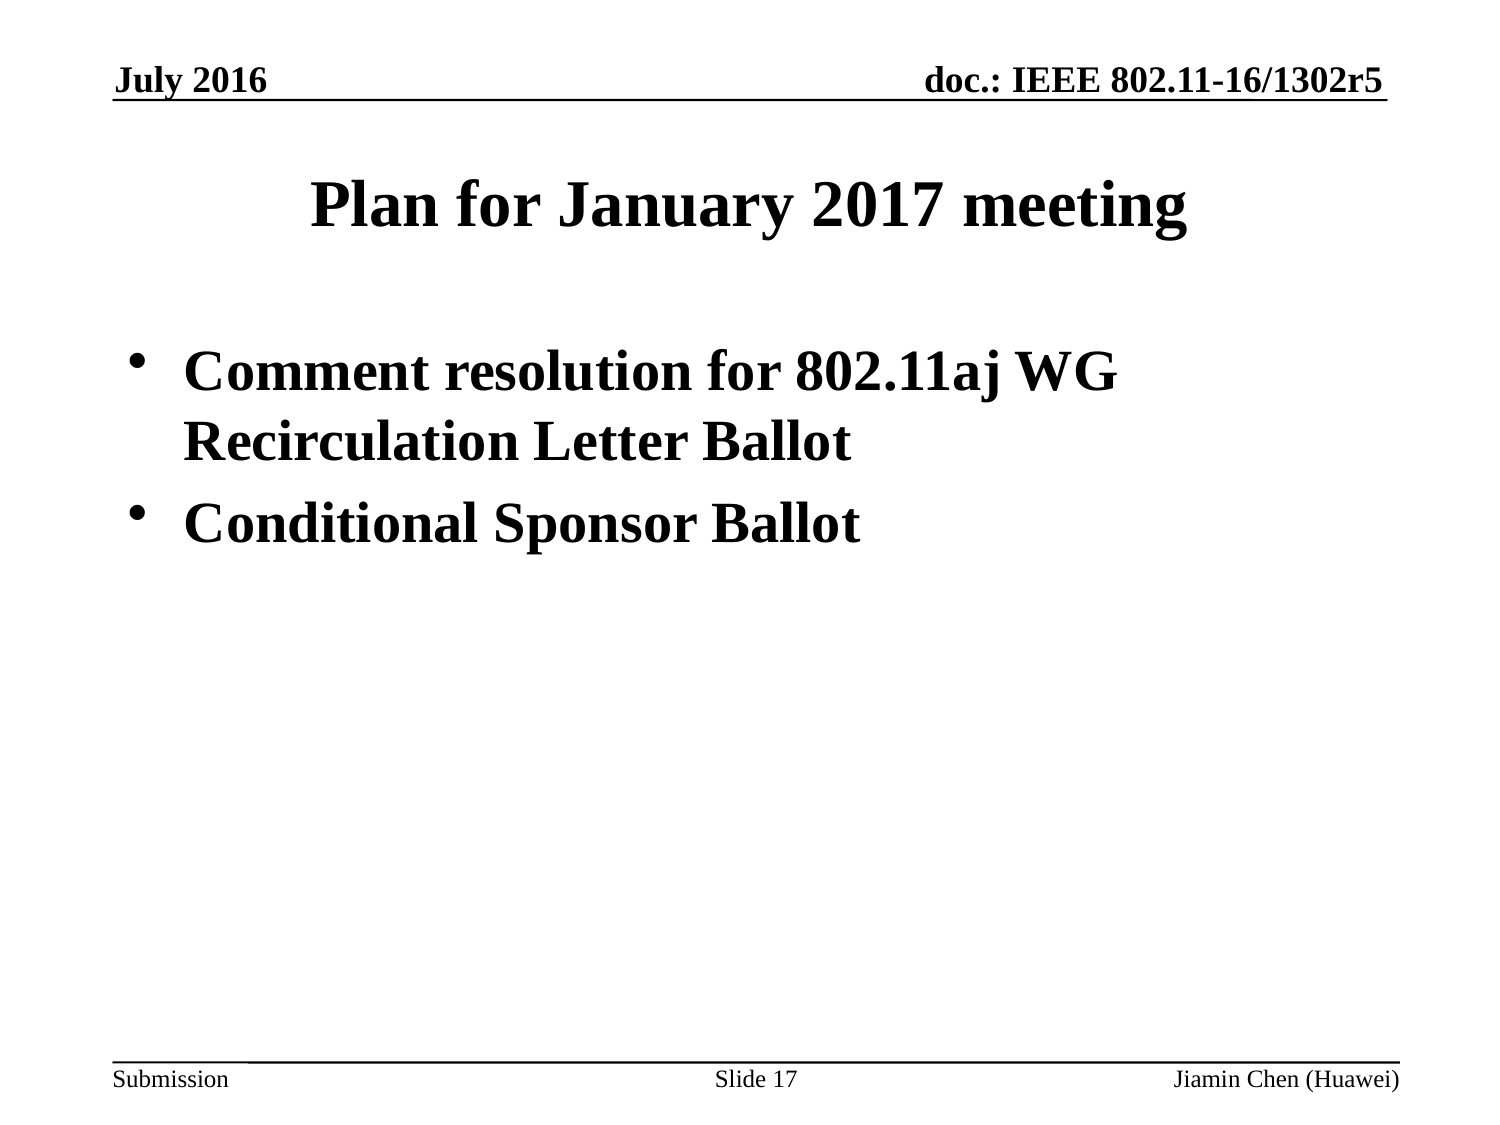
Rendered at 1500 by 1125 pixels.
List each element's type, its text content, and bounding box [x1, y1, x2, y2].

title Plan for January 2017 meeting [112, 112, 1388, 288]
footer Jiamin Chen (Huawei) [1137, 1062, 1401, 1094]
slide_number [114, 54, 274, 101]
slide_number Slide 17 [712, 1061, 800, 1093]
list Comment resolution for 802.11aj WG Recirculation Letter Ballot Conditional Sponsor Ballot [112, 324, 1388, 1000]
